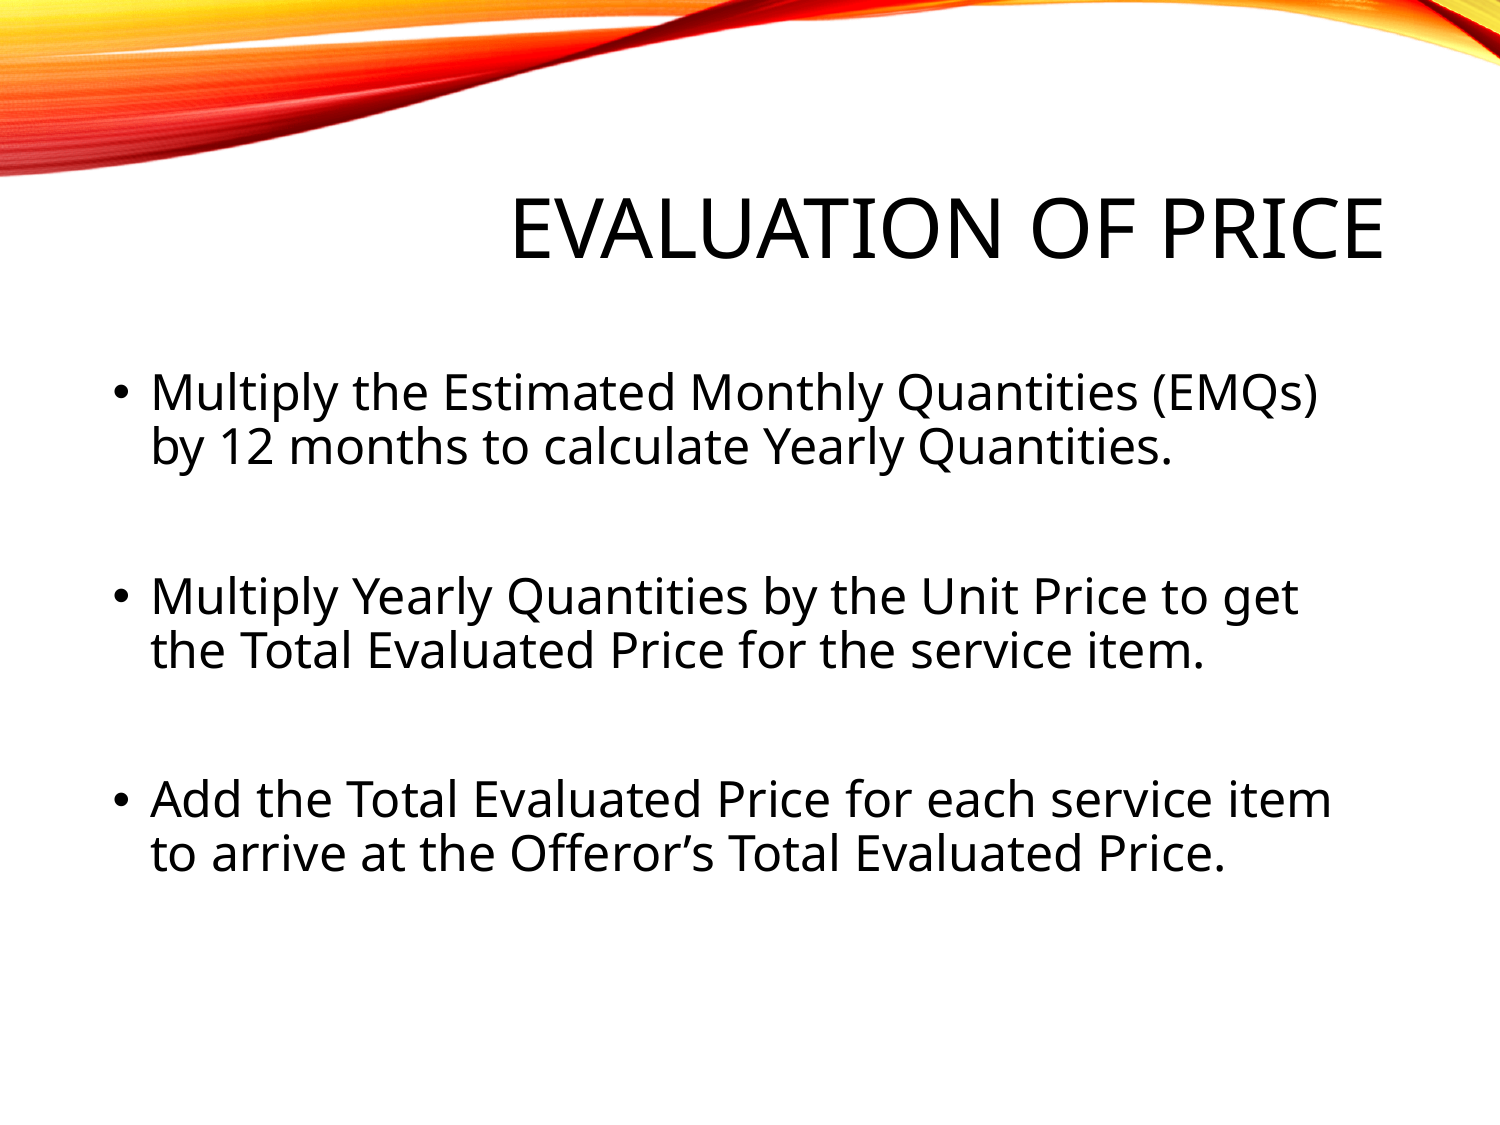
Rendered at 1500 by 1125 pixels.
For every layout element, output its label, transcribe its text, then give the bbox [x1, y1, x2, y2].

title Evaluation of Price [356, 125, 1403, 338]
picture [0, 0, 1500, 178]
list Multiply the Estimated Monthly Quantities (EMQs) by 12 months to calculate Yearly Quantities. Multiply Yearly Quantities by the Unit Price to get the Total Evaluated Price for the service item. Add the Total Evaluated Price for each service item to arrive at the Offeror’s Total Evaluated Price. [97, 360, 1403, 1028]
